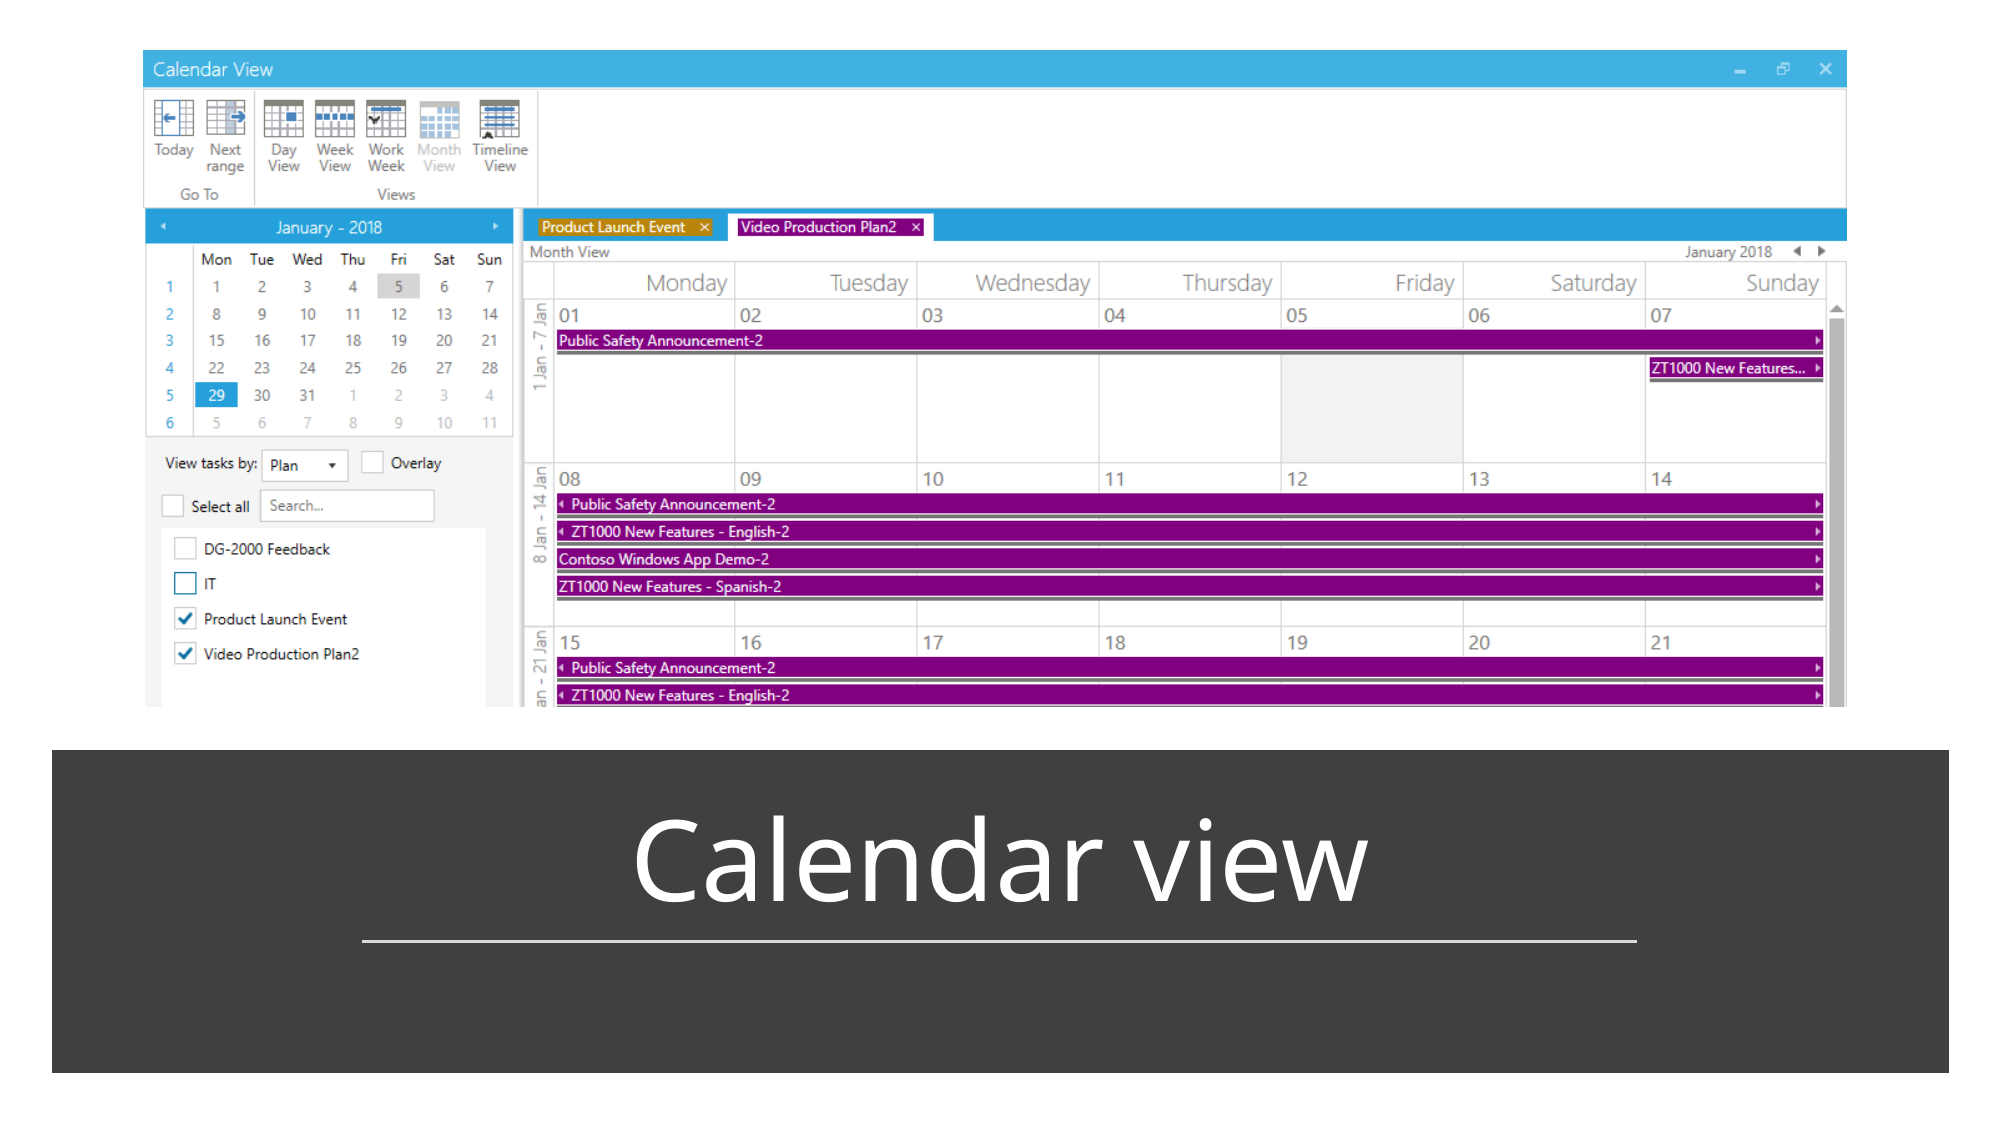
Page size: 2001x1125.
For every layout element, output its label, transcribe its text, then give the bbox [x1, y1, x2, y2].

text_box [61, 759, 1939, 1064]
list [143, 50, 1847, 707]
title Calendar view [86, 780, 1914, 933]
